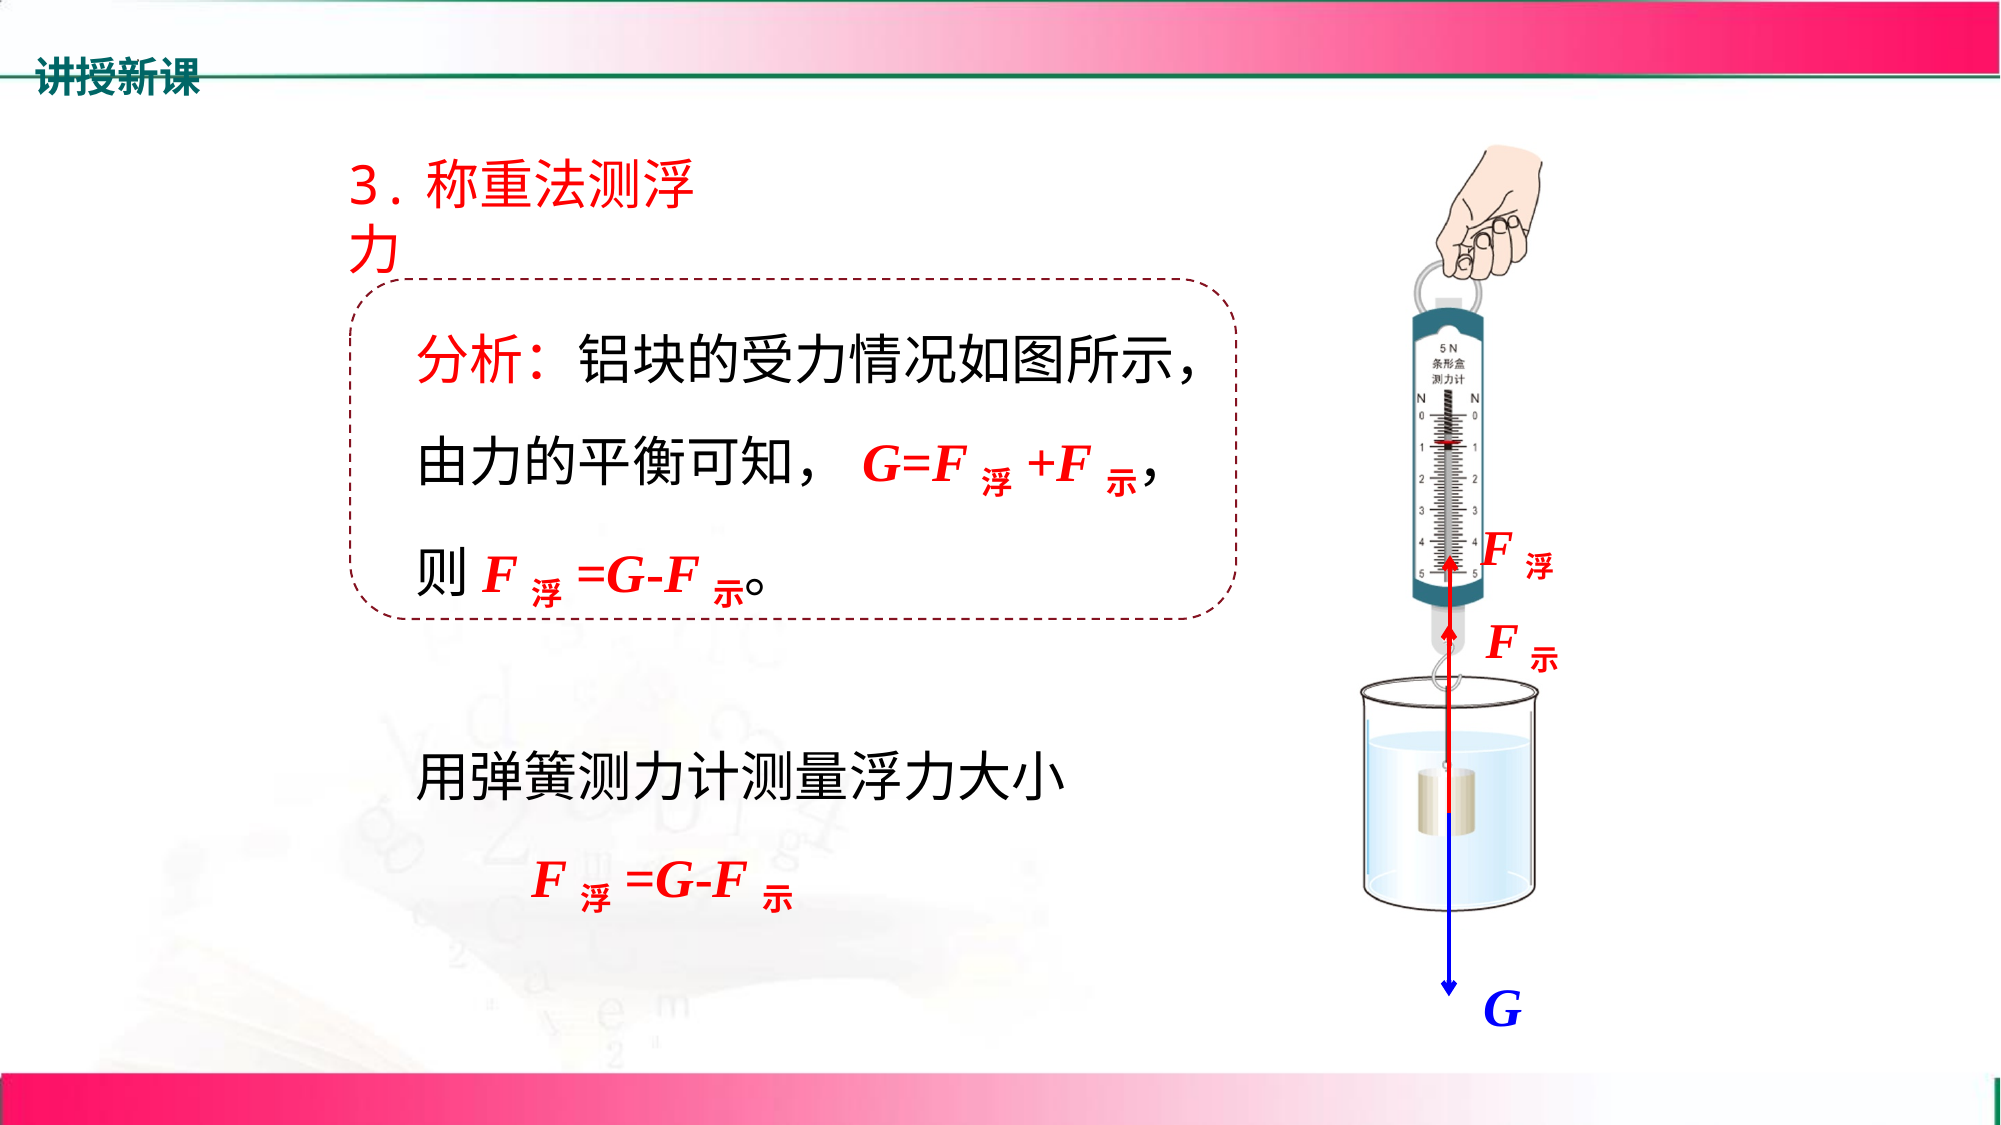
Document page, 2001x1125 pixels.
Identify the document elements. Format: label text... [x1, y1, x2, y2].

text_box G [1468, 965, 1593, 1045]
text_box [399, 734, 1306, 917]
text_box 3.称重法测浮力 [332, 142, 744, 288]
picture [0, 0, 2001, 1125]
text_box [349, 278, 1237, 620]
text_box 讲授新课 [19, 42, 232, 109]
